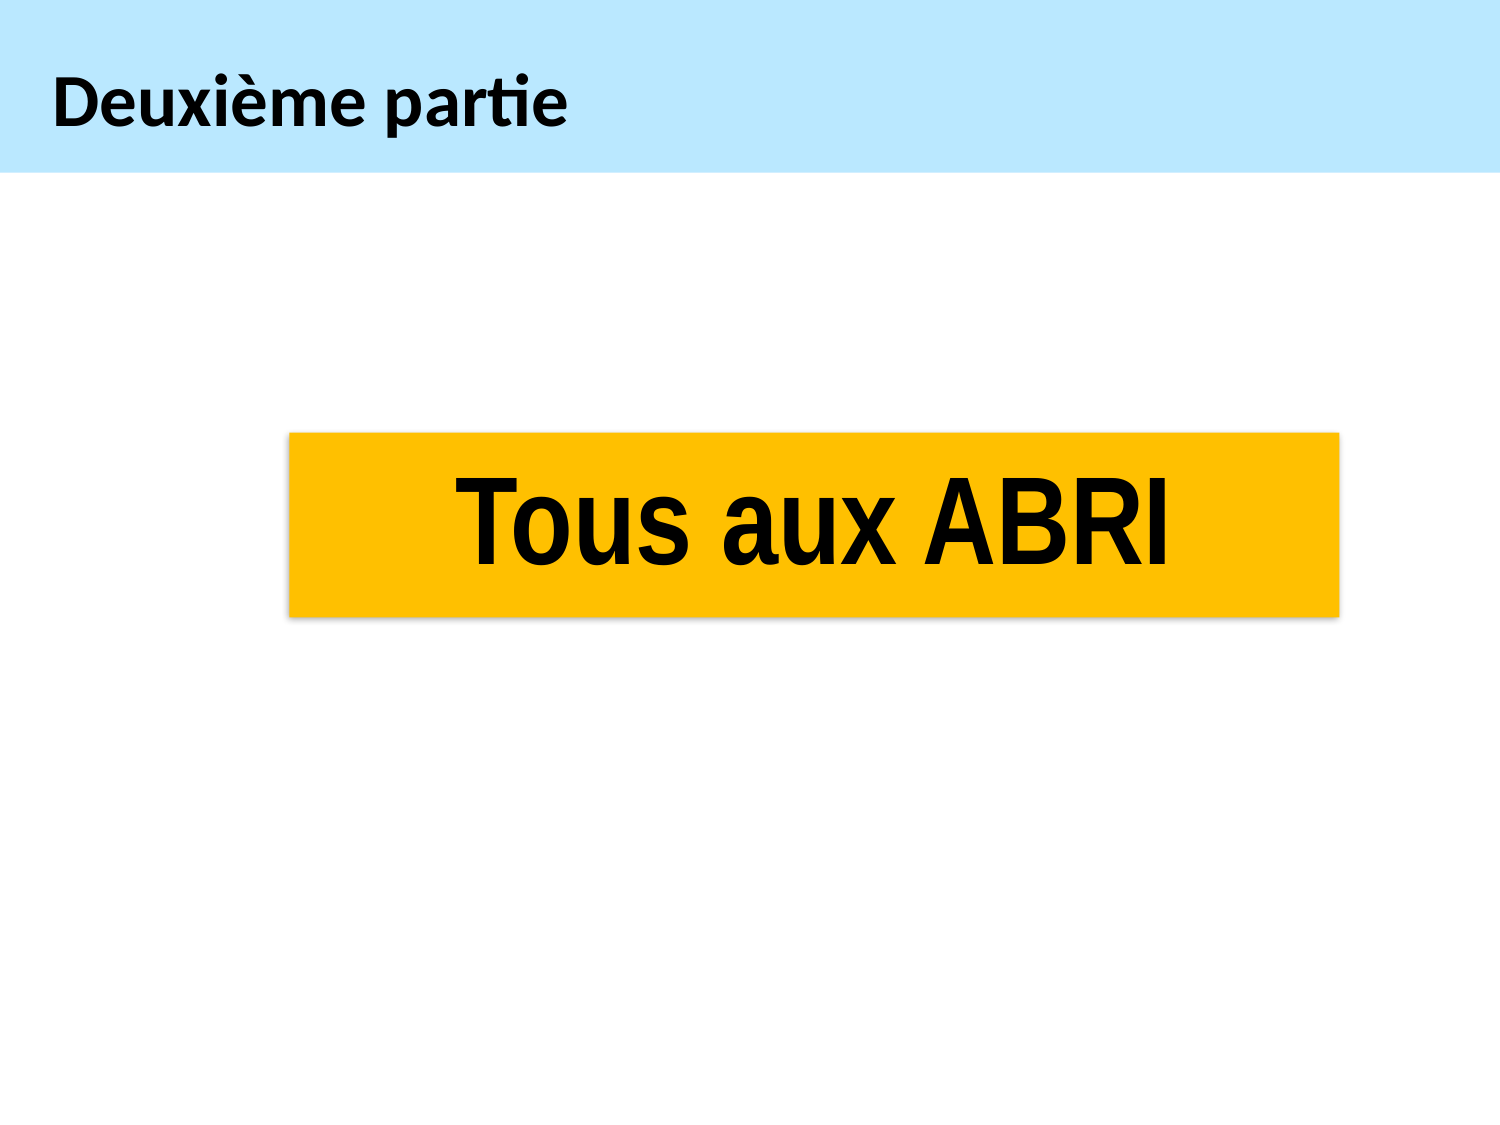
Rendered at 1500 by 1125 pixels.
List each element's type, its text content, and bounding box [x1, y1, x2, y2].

title Deuxième partie [37, 37, 1500, 156]
subtitle Tous aux ABRI [289, 432, 1340, 618]
